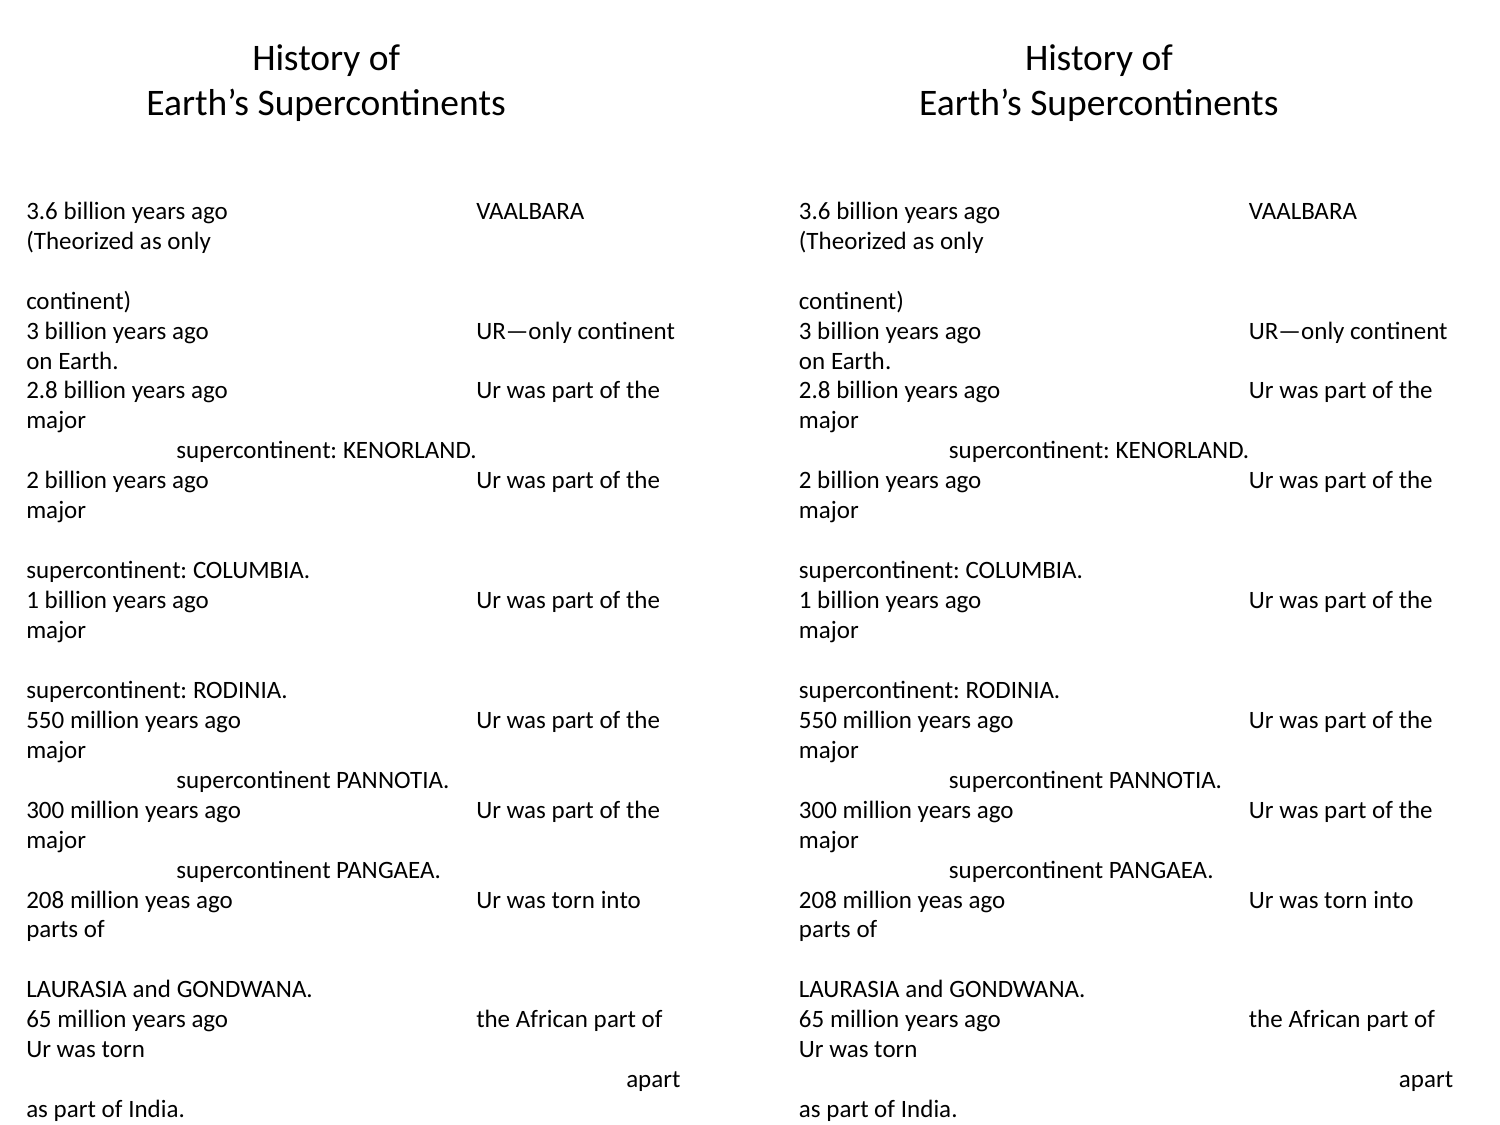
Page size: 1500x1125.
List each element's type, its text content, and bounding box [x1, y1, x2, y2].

text_box 3.6 billion years ago VAALBARA (Theorized as only continent) 3 billion years ago UR—only continent on Earth. 2.8 billion years ago Ur was part of the major supercontinent: KENORLAND. 2 billion years ago Ur was part of the major supercontinent: COLUMBIA. 1 billion years ago Ur was part of the major supercontinent: RODINIA. 550 million years ago Ur was part of the major supercontinent PANNOTIA. 300 million years ago Ur was part of the major supercontinent PANGAEA. 208 million yeas ago Ur was torn into parts of LAURASIA and GONDWANA. 65 million years ago the African part of Ur was torn apart as part of India. Present Ur is part of Australia and Madagascar. [11, 187, 697, 1125]
text_box History of Earth’s Supercontinents [839, 25, 1359, 131]
text_box 3.6 billion years ago VAALBARA (Theorized as only continent) 3 billion years ago UR—only continent on Earth. 2.8 billion years ago Ur was part of the major supercontinent: KENORLAND. 2 billion years ago Ur was part of the major supercontinent: COLUMBIA. 1 billion years ago Ur was part of the major supercontinent: RODINIA. 550 million years ago Ur was part of the major supercontinent PANNOTIA. 300 million years ago Ur was part of the major supercontinent PANGAEA. 208 million yeas ago Ur was torn into parts of LAURASIA and GONDWANA. 65 million years ago the African part of Ur was torn apart as part of India. Present Ur is part of Australia and Madagascar. [784, 187, 1470, 1125]
text_box History of Earth’s Supercontinents [67, 25, 586, 131]
